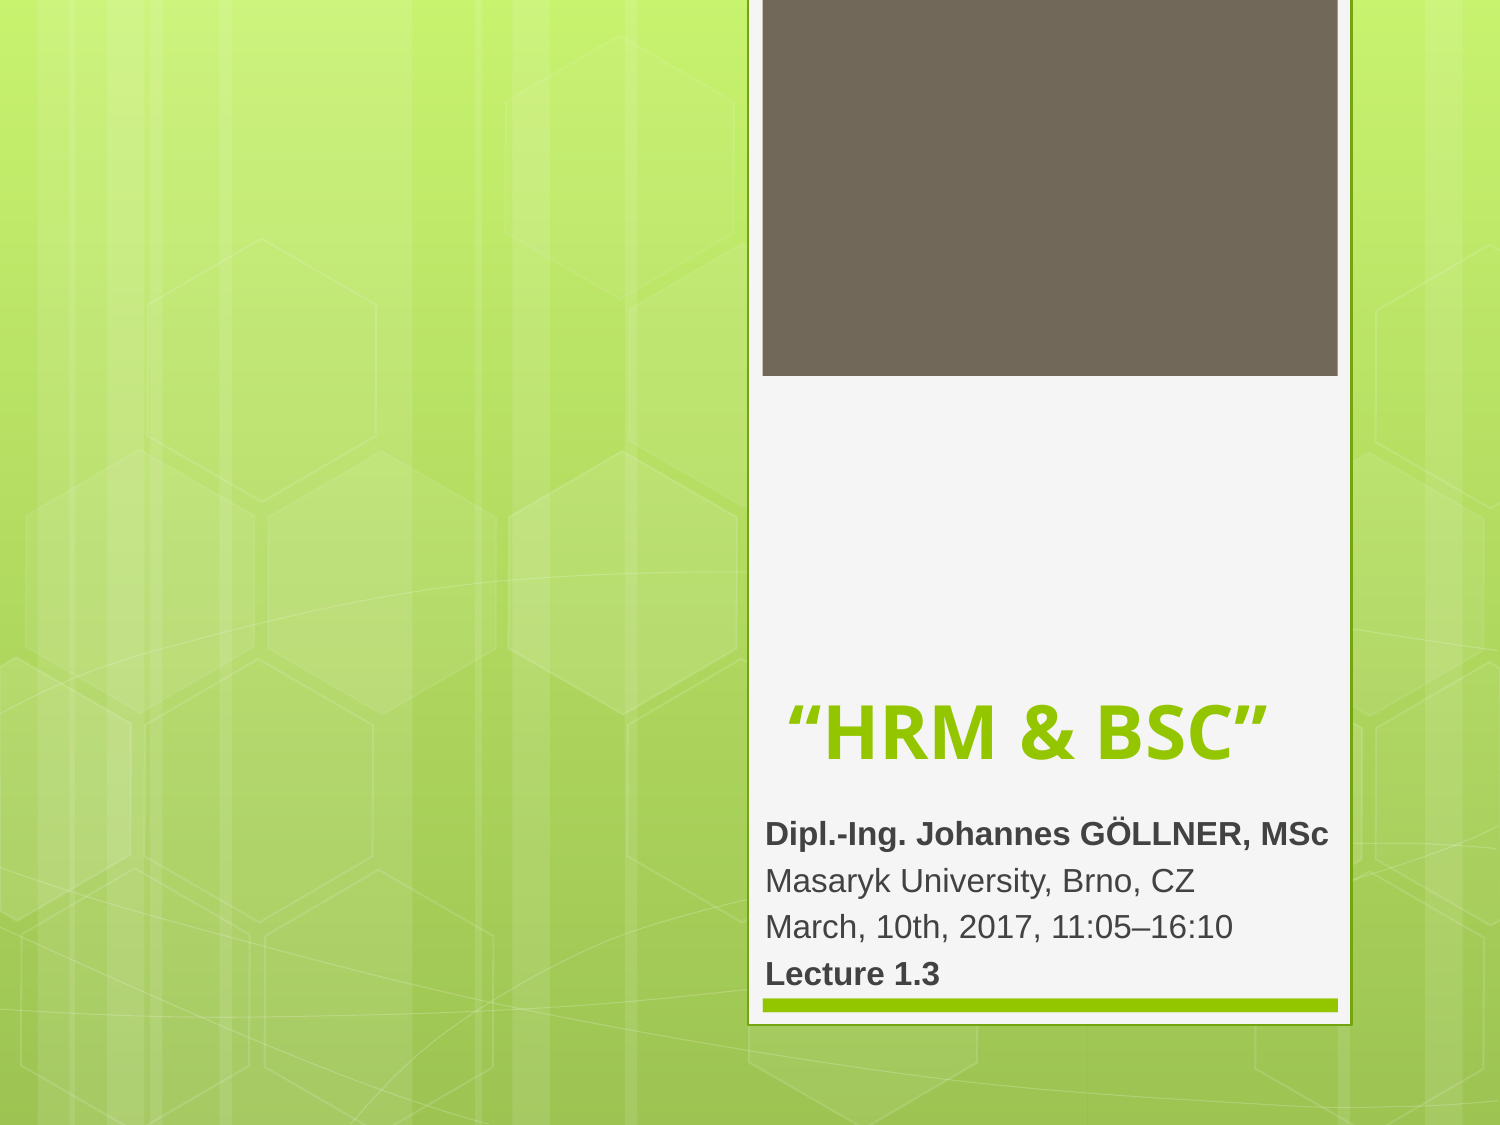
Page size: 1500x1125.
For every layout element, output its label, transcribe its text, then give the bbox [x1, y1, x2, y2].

subtitle Dipl.-Ing. Johannes GÖLLNER, MSc Masaryk University, Brno, CZ March, 10th, 2017, 11:05–16:10 Lecture 1.3 [750, 804, 1353, 1011]
title “HRM & BSC” [773, 397, 1318, 783]
